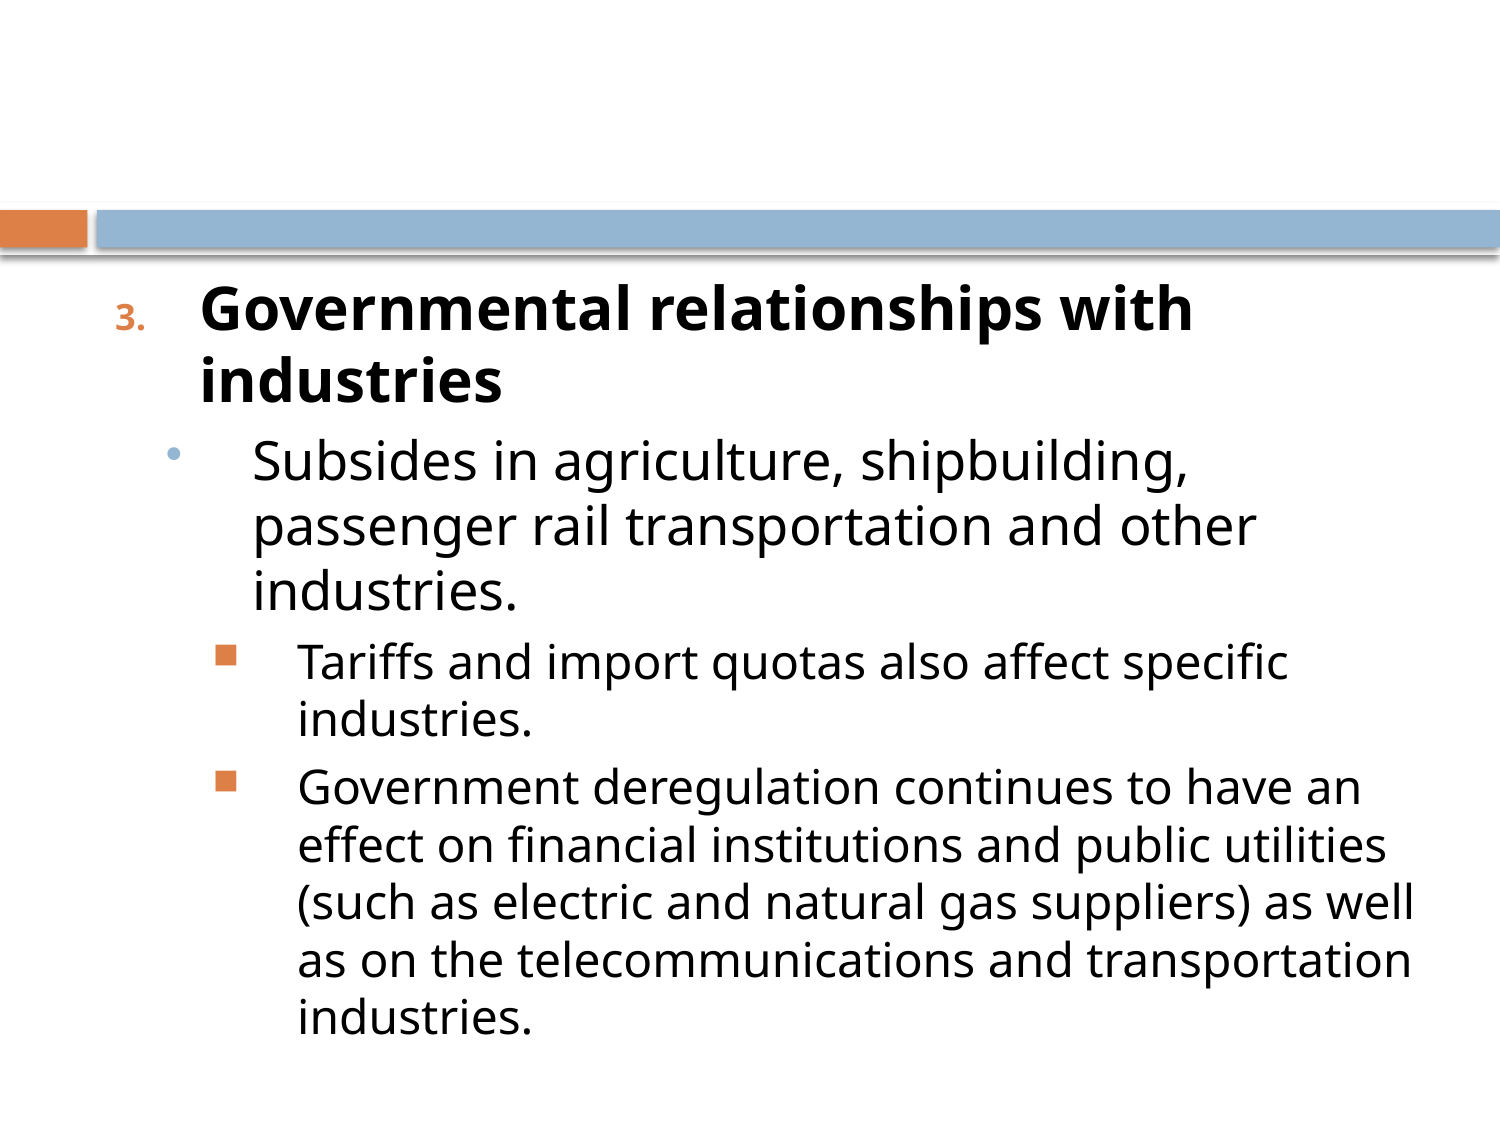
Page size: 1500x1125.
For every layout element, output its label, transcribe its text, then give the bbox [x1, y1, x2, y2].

list Governmental relationships with industries Subsides in agriculture, shipbuilding, passenger rail transportation and other industries. Tariffs and import quotas also affect specific industries. Government deregulation continues to have an effect on financial institutions and public utilities (such as electric and natural gas suppliers) as well as on the telecommunications and transportation industries. [100, 262, 1438, 1000]
